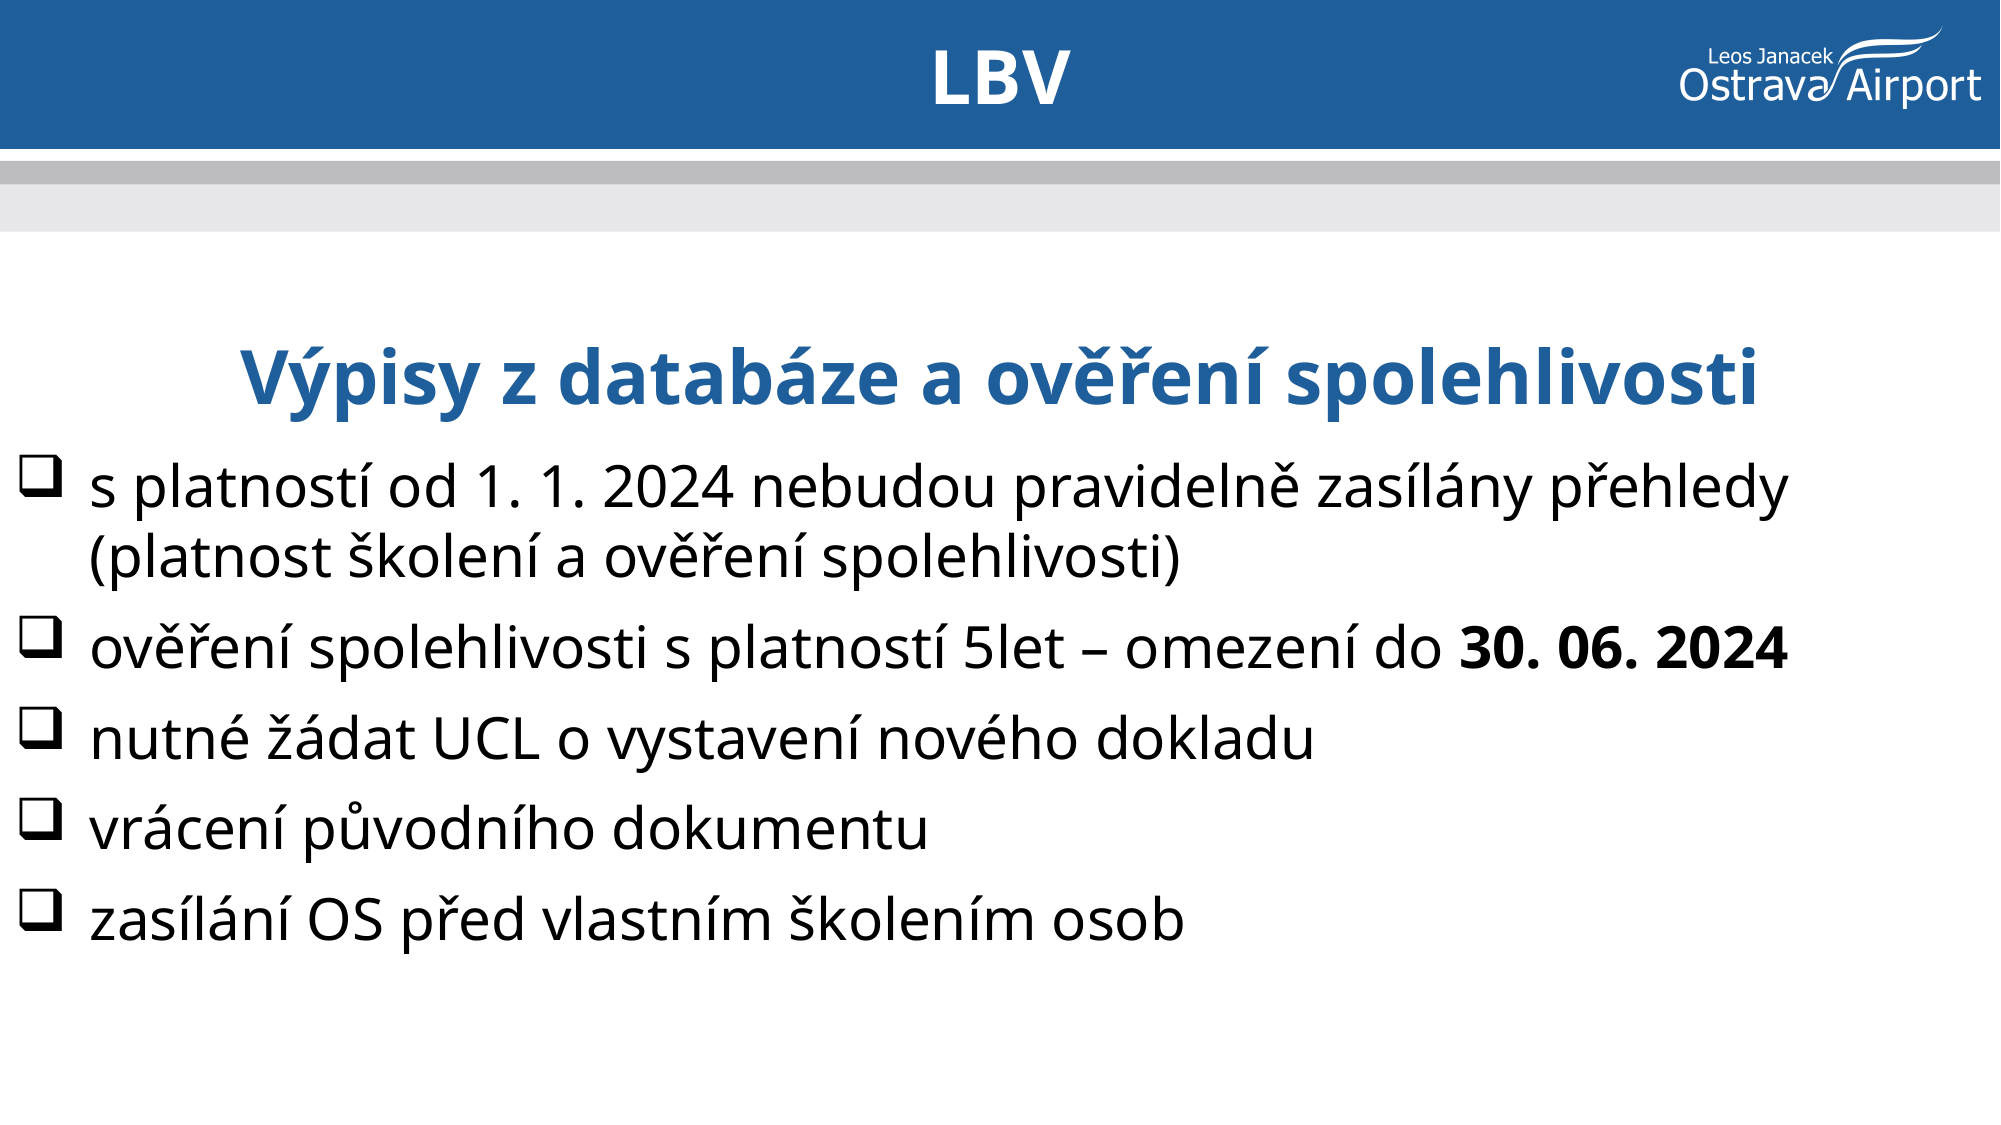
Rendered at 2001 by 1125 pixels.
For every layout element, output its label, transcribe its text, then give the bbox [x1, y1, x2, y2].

picture [1662, 11, 2000, 137]
text_box [0, 160, 2000, 184]
text_box LBV [0, 0, 2000, 150]
text_box Výpisy z databáze a ověření spolehlivosti s platností od 1. 1. 2024 nebudou pravidelně zasílány přehledy (platnost školení a ověření spolehlivosti) ověření spolehlivosti s platností 5let – omezení do 30. 06. 2024 nutné žádat UCL o vystavení nového dokladu vrácení původního dokumentu zasílání OS před vlastním školením osob [0, 231, 2000, 960]
text_box [0, 184, 2000, 231]
